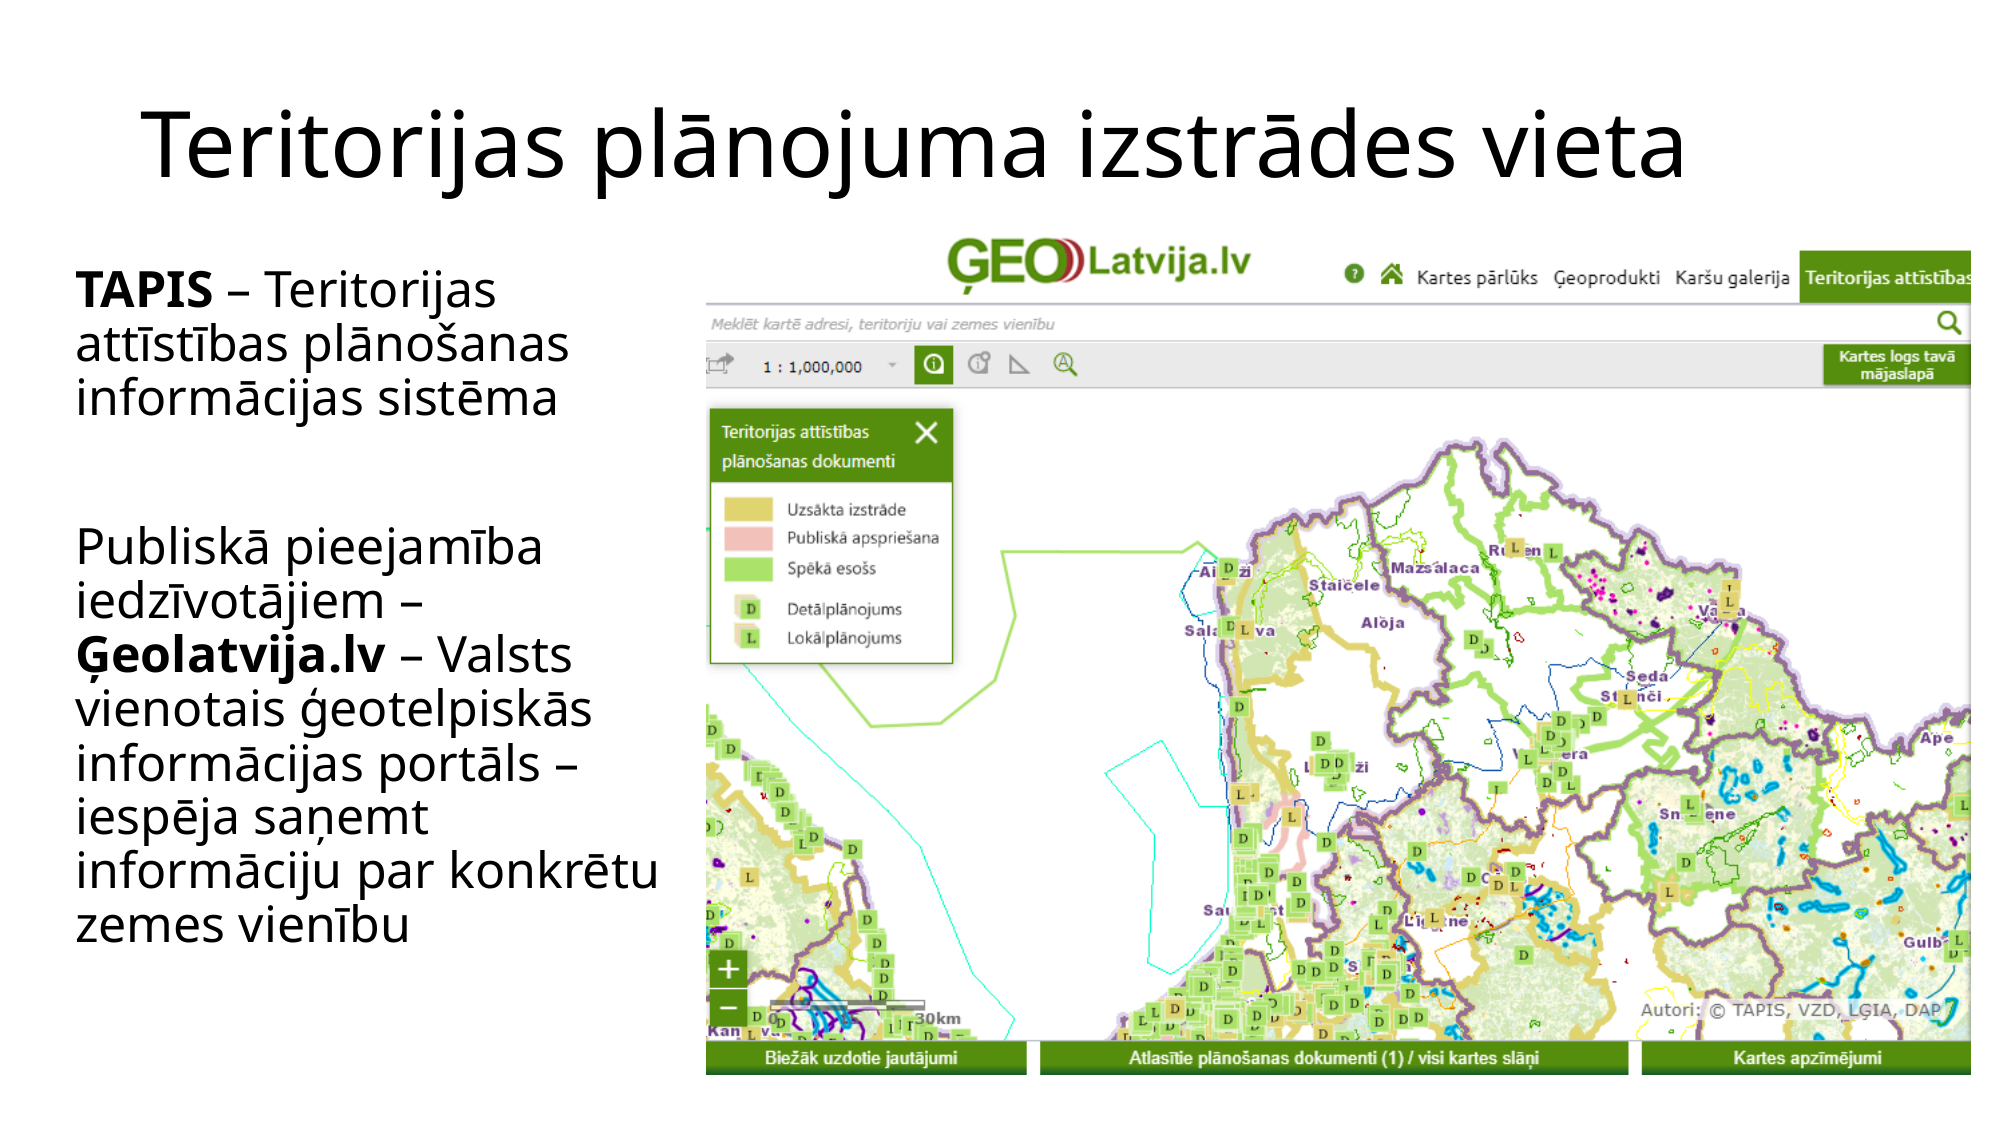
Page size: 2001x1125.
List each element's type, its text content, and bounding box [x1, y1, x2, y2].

picture [706, 216, 1971, 1075]
picture [1953, 880, 1959, 887]
list TAPIS – Teritorijas attīstības plānošanas informācijas sistēma Publiskā pieejamība iedzīvotājiem – Ģeolatvija.lv – Valsts vienotais ģeotelpiskās informācijas portāls – iespēja saņemt informāciju par konkrētu zemes vienību [60, 256, 706, 1034]
title Teritorijas plānojuma izstrādes vieta [124, 39, 1737, 257]
